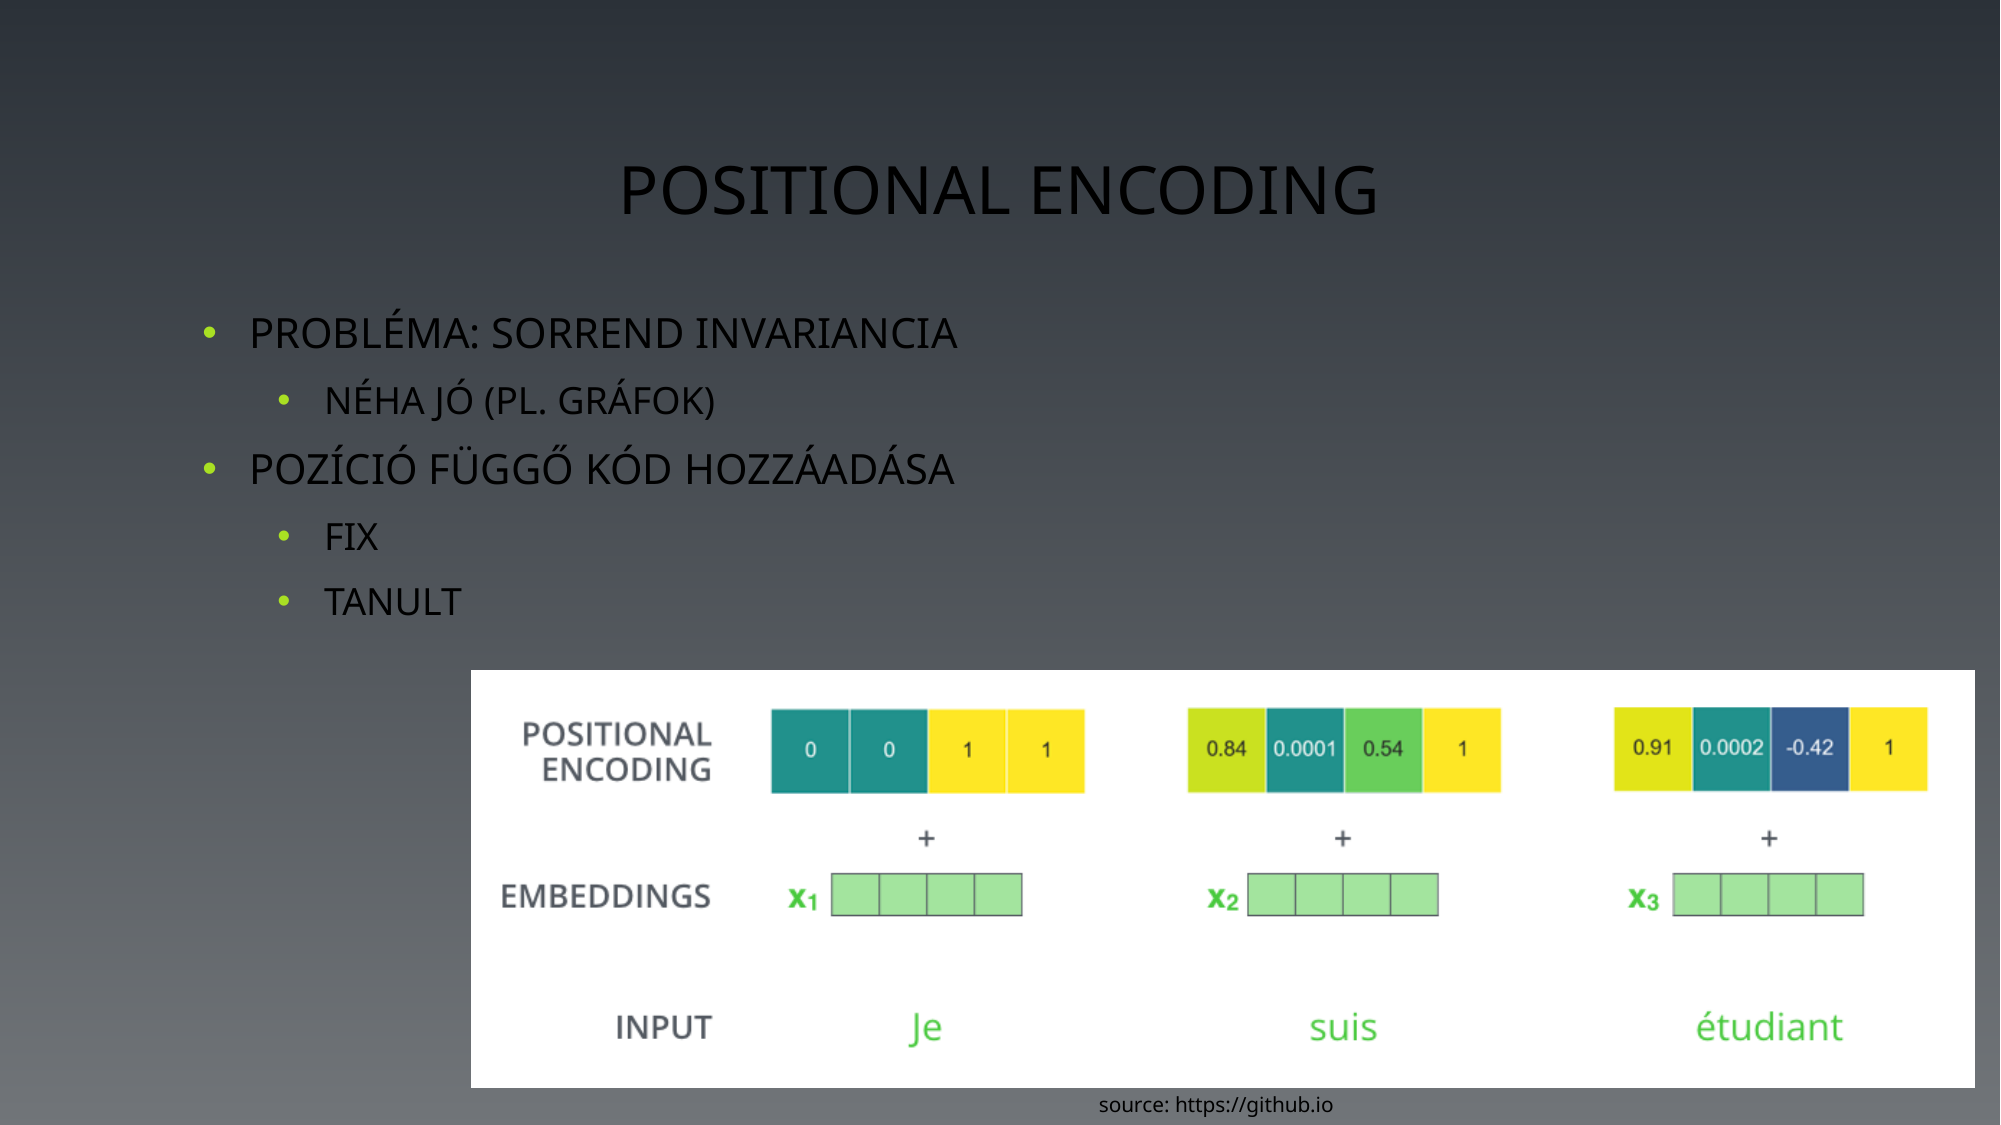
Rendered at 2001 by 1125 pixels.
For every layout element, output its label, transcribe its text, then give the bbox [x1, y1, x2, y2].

text_box source: https://github.io [903, 1089, 1529, 1125]
picture [471, 670, 1976, 1089]
title Positional Encoding [187, 99, 1813, 275]
list Probléma: Sorrend invariancia Néha jó (pl. gráfok) Pozíció függő kód hozzáadása Fix Tanult [187, 299, 1813, 887]
